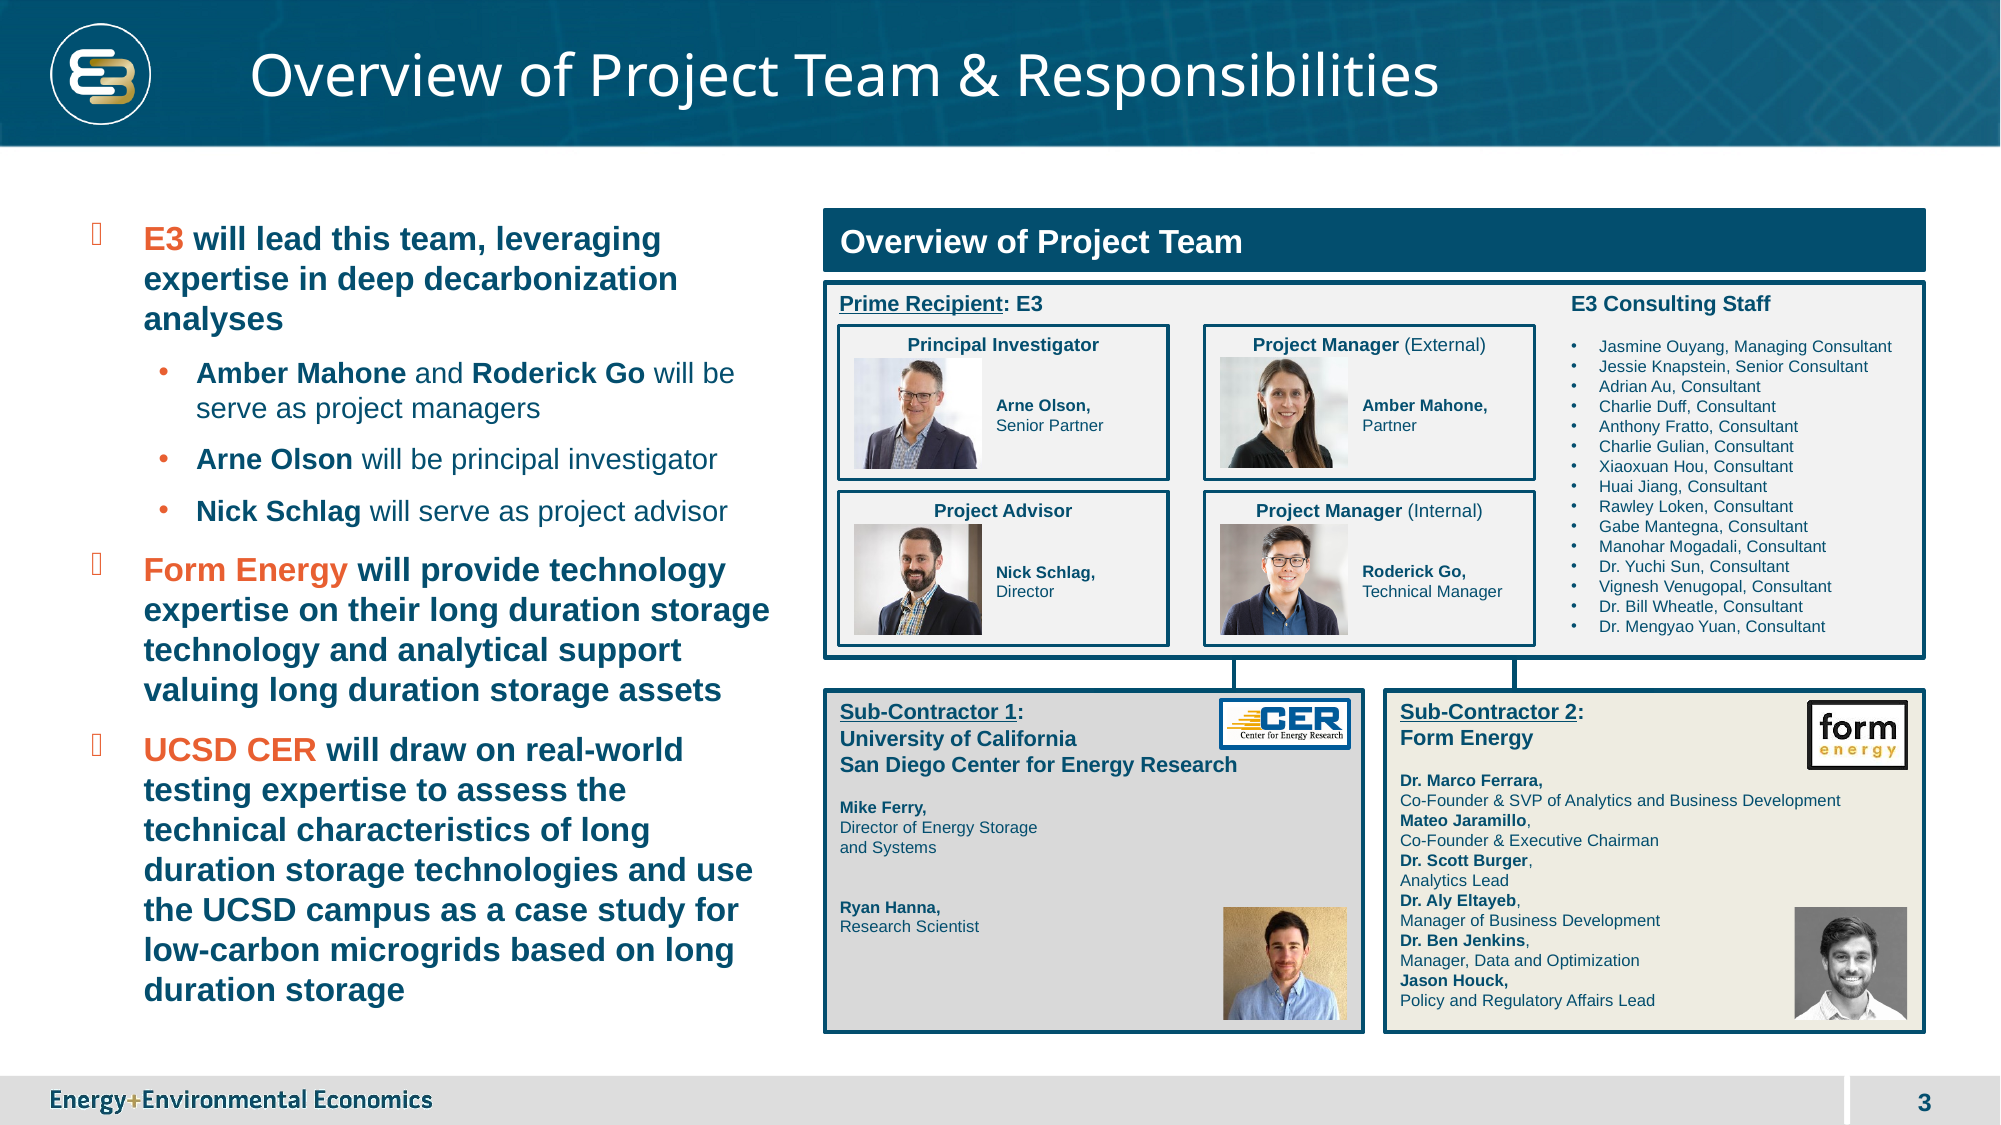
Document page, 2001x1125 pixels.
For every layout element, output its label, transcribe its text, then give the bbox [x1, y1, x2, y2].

list Overview of Project Team [825, 210, 1924, 270]
picture [70, 50, 114, 94]
list E3 will lead this team, leveraging expertise in deep decarbonization analyses Amber Mahone and Roderick Go will be serve as project managers Arne Olson will be principal investigator Nick Schlag will serve as project advisor Form Energy will provide technology expertise on their long duration storage technology and analytical support valuing long duration storage assets UCSD CER will draw on real-world testing expertise to assess the technical characteristics of long duration storage technologies and use the UCSD campus as a case study for low-carbon microgrids based on long duration storage [76, 210, 789, 1020]
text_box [824, 282, 1924, 1033]
picture [0, 0, 2001, 1125]
title Overview of Project Team & Responsibilities [234, 0, 1924, 147]
picture [90, 59, 134, 104]
